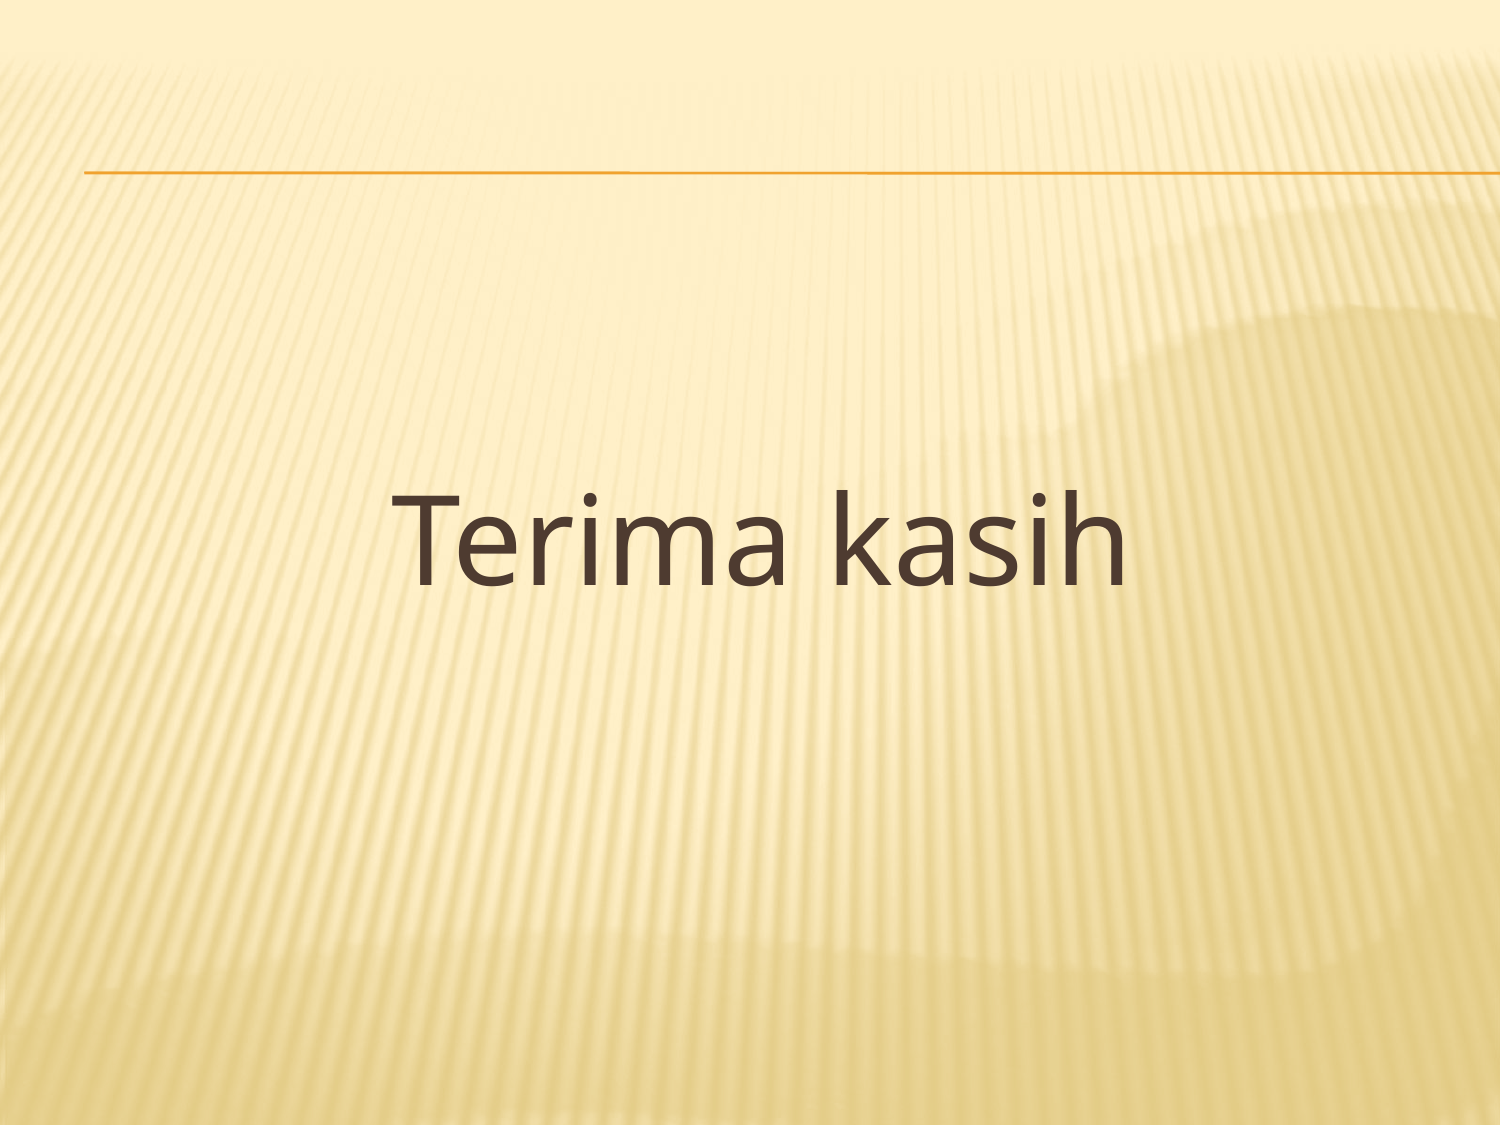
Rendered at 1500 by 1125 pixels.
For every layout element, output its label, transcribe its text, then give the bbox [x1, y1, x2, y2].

list Terima kasih [50, 254, 1475, 998]
